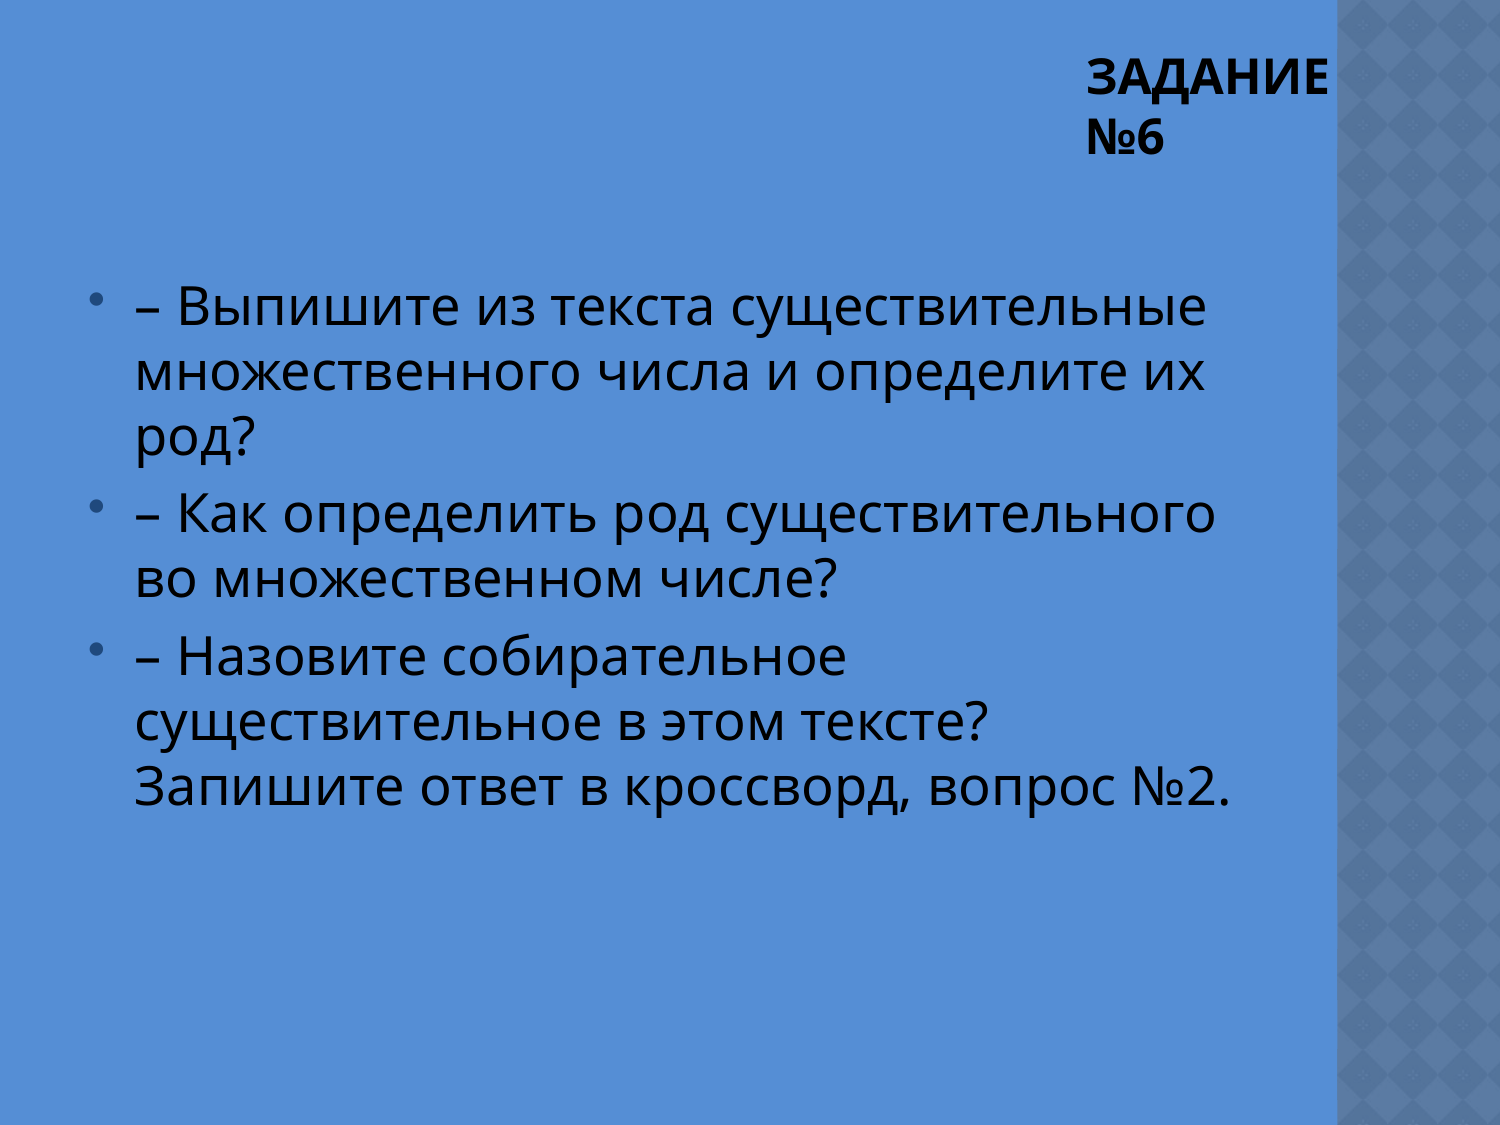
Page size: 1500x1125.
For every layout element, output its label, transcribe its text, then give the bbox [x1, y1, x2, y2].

title Задание №6 [1078, 45, 1425, 164]
list – Выпишите из текста существительные множественного числа и определите их род? – Как определить род существительного во множественном числе? – Назовите собирательное существительное в этом тексте? Запишите ответ в кроссворд, вопрос №2. [75, 264, 1263, 1059]
